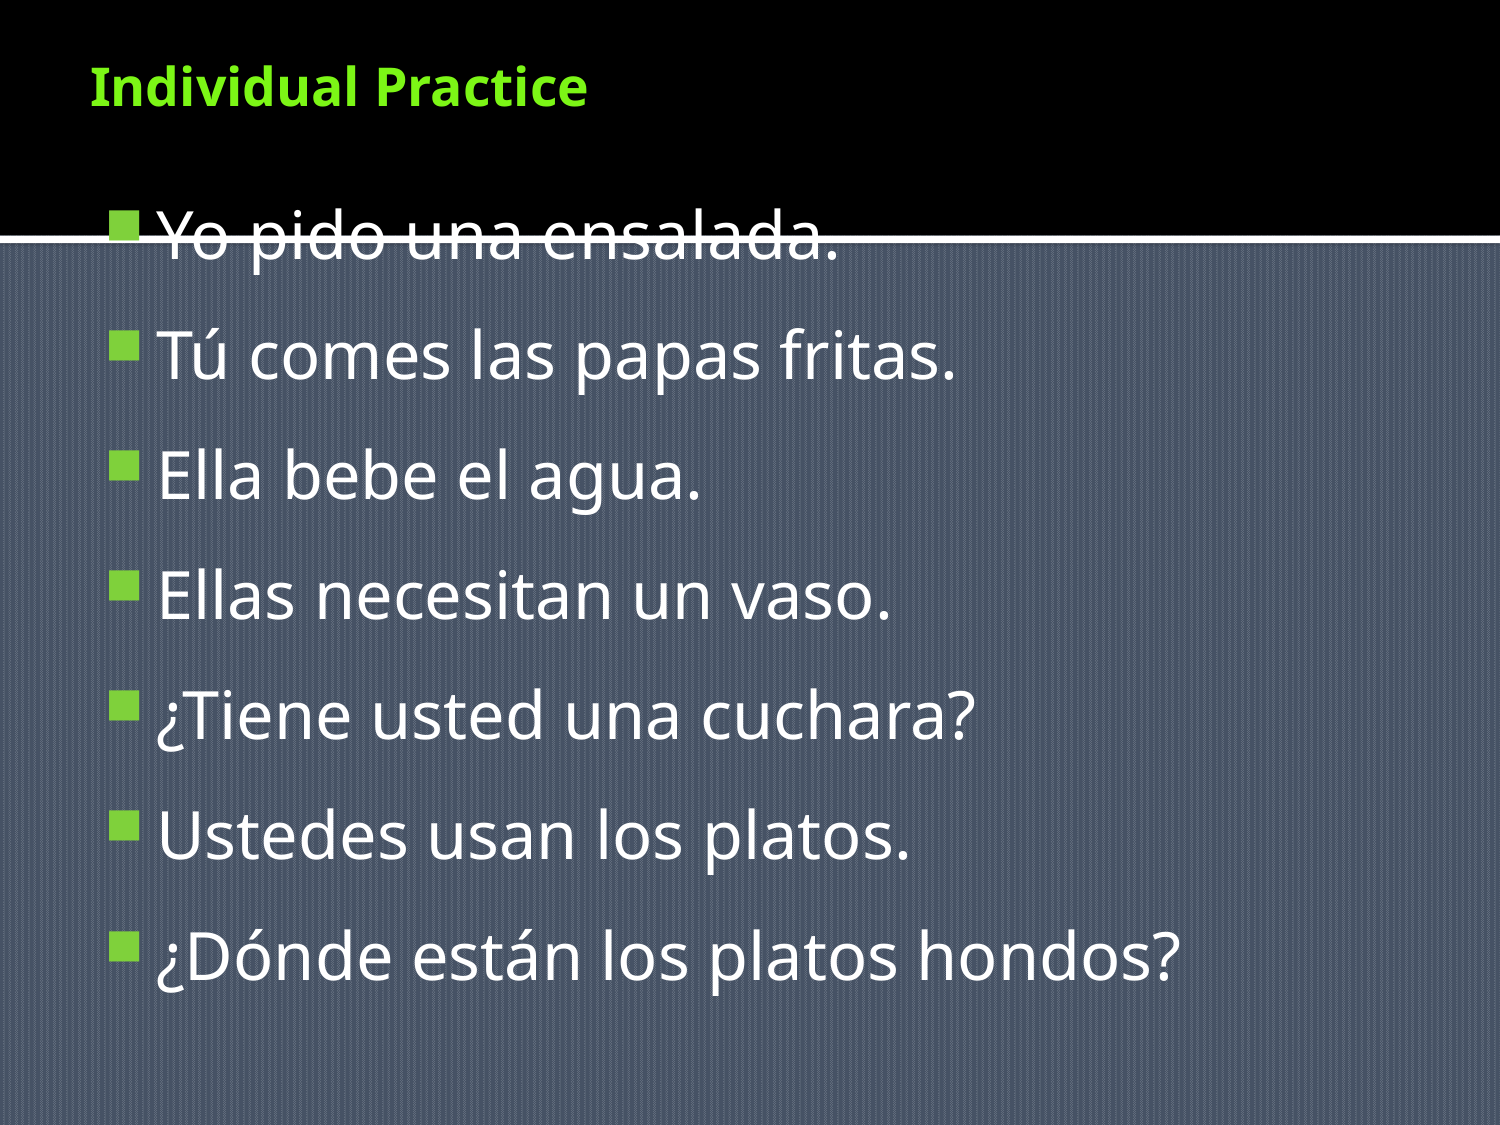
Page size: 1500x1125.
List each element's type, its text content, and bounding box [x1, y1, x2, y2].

list Yo pido una ensalada. Tú comes las papas fritas. Ella bebe el agua. Ellas necesitan un vaso. ¿Tiene usted una cuchara? Ustedes usan los platos. ¿Dónde están los platos hondos? [75, 137, 1425, 1005]
title Individual Practice [75, 45, 1425, 125]
